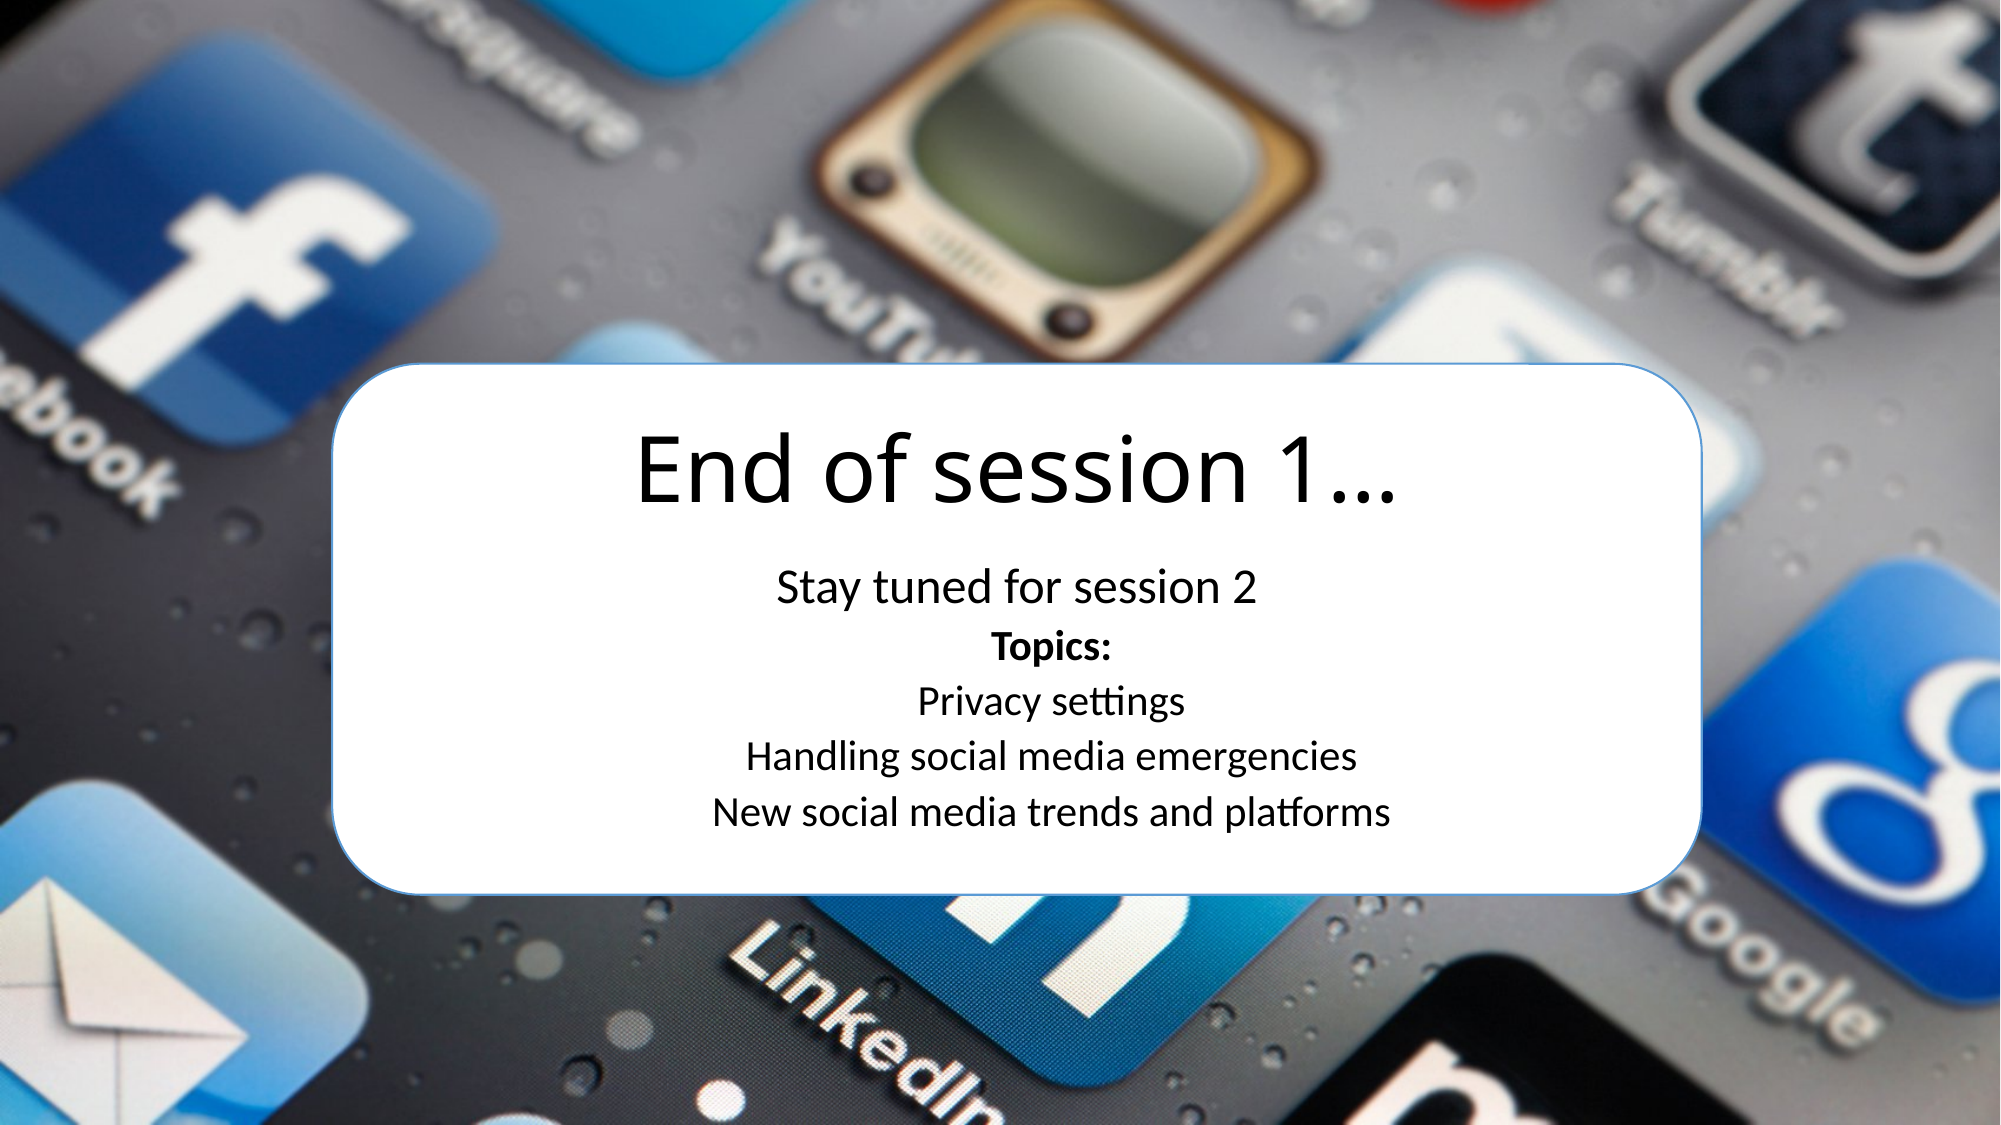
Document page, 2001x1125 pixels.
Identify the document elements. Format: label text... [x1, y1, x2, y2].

title End of session 1… [154, 363, 1880, 552]
picture [0, 0, 2001, 1125]
list Stay tuned for session 2 Topics: Privacy settings Handling social media emergencies New social media trends and platforms [154, 552, 1880, 955]
